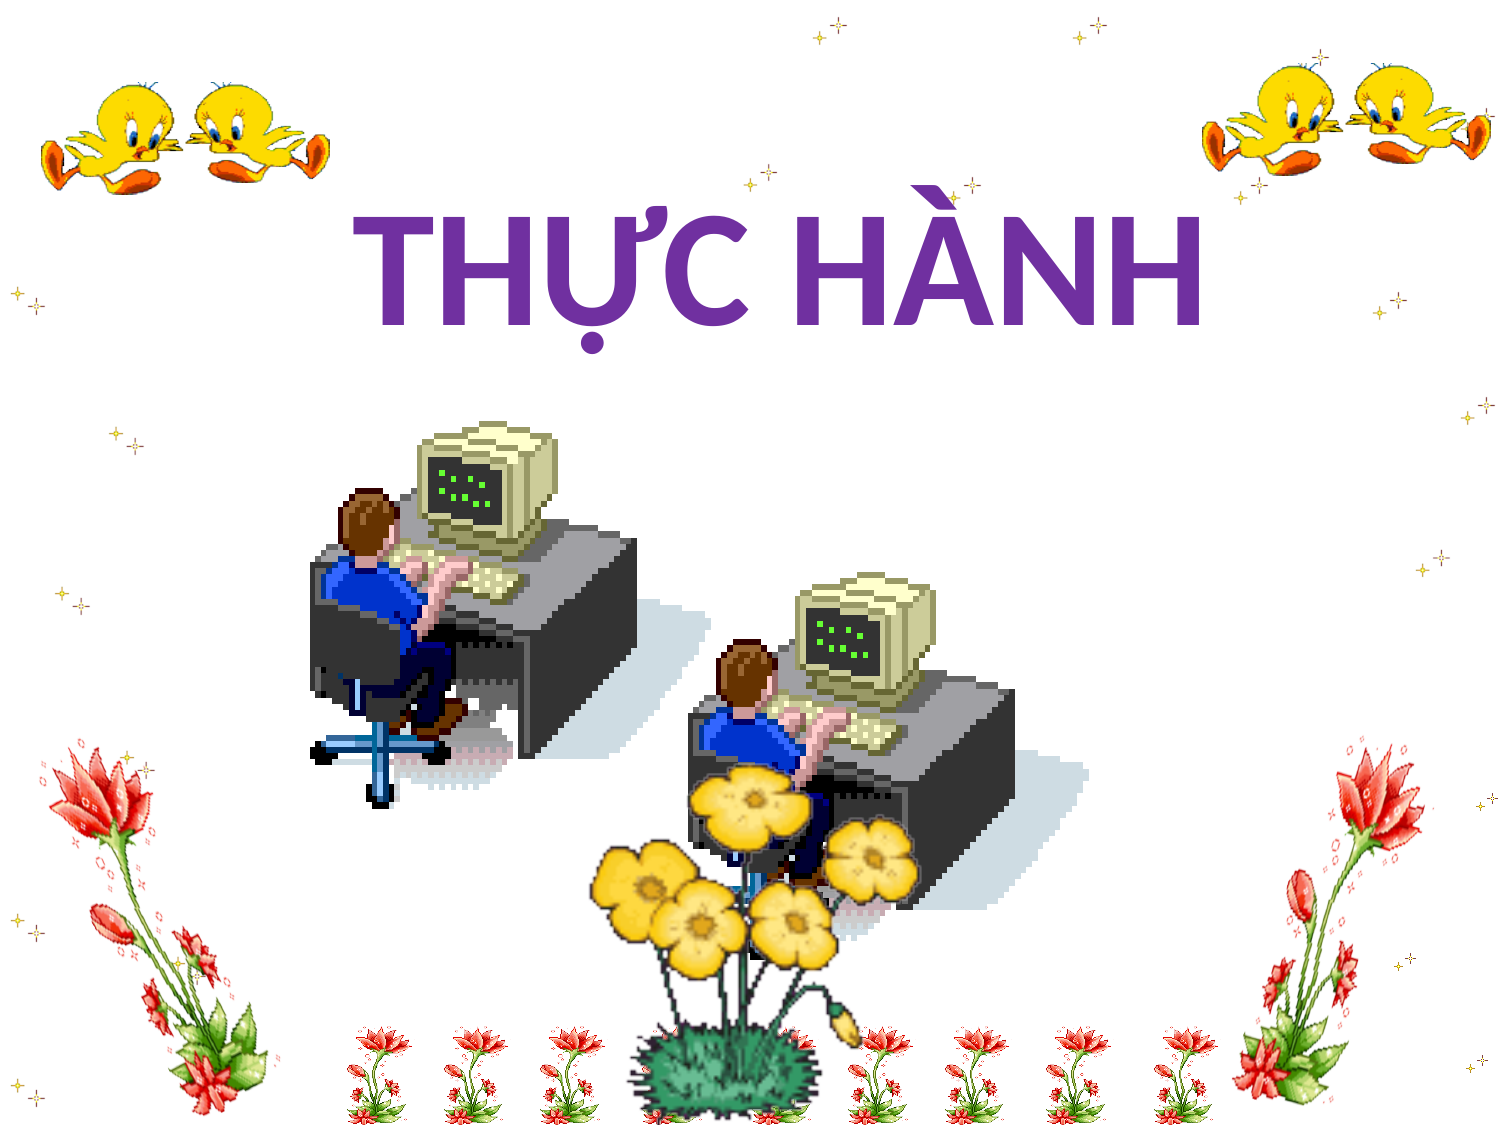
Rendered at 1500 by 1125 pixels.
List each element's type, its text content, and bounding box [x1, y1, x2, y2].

picture [1153, 951, 1221, 1125]
picture [1450, 380, 1500, 430]
picture [1469, 781, 1500, 813]
picture [1362, 275, 1412, 326]
picture [0, 422, 303, 1125]
picture [1491, 90, 1500, 141]
picture [1284, 31, 1335, 63]
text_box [41, 81, 330, 195]
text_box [1202, 63, 1491, 177]
picture [310, 421, 1114, 1125]
picture [802, 0, 853, 50]
picture [1222, 177, 1273, 211]
picture [1459, 1044, 1491, 1076]
picture [0, 282, 51, 334]
picture [347, 951, 415, 1125]
text_box Thực hành [337, 151, 1226, 367]
picture [936, 160, 986, 211]
picture [1228, 451, 1500, 1124]
picture [1062, 0, 1112, 50]
picture [443, 951, 511, 1125]
picture [732, 147, 783, 197]
